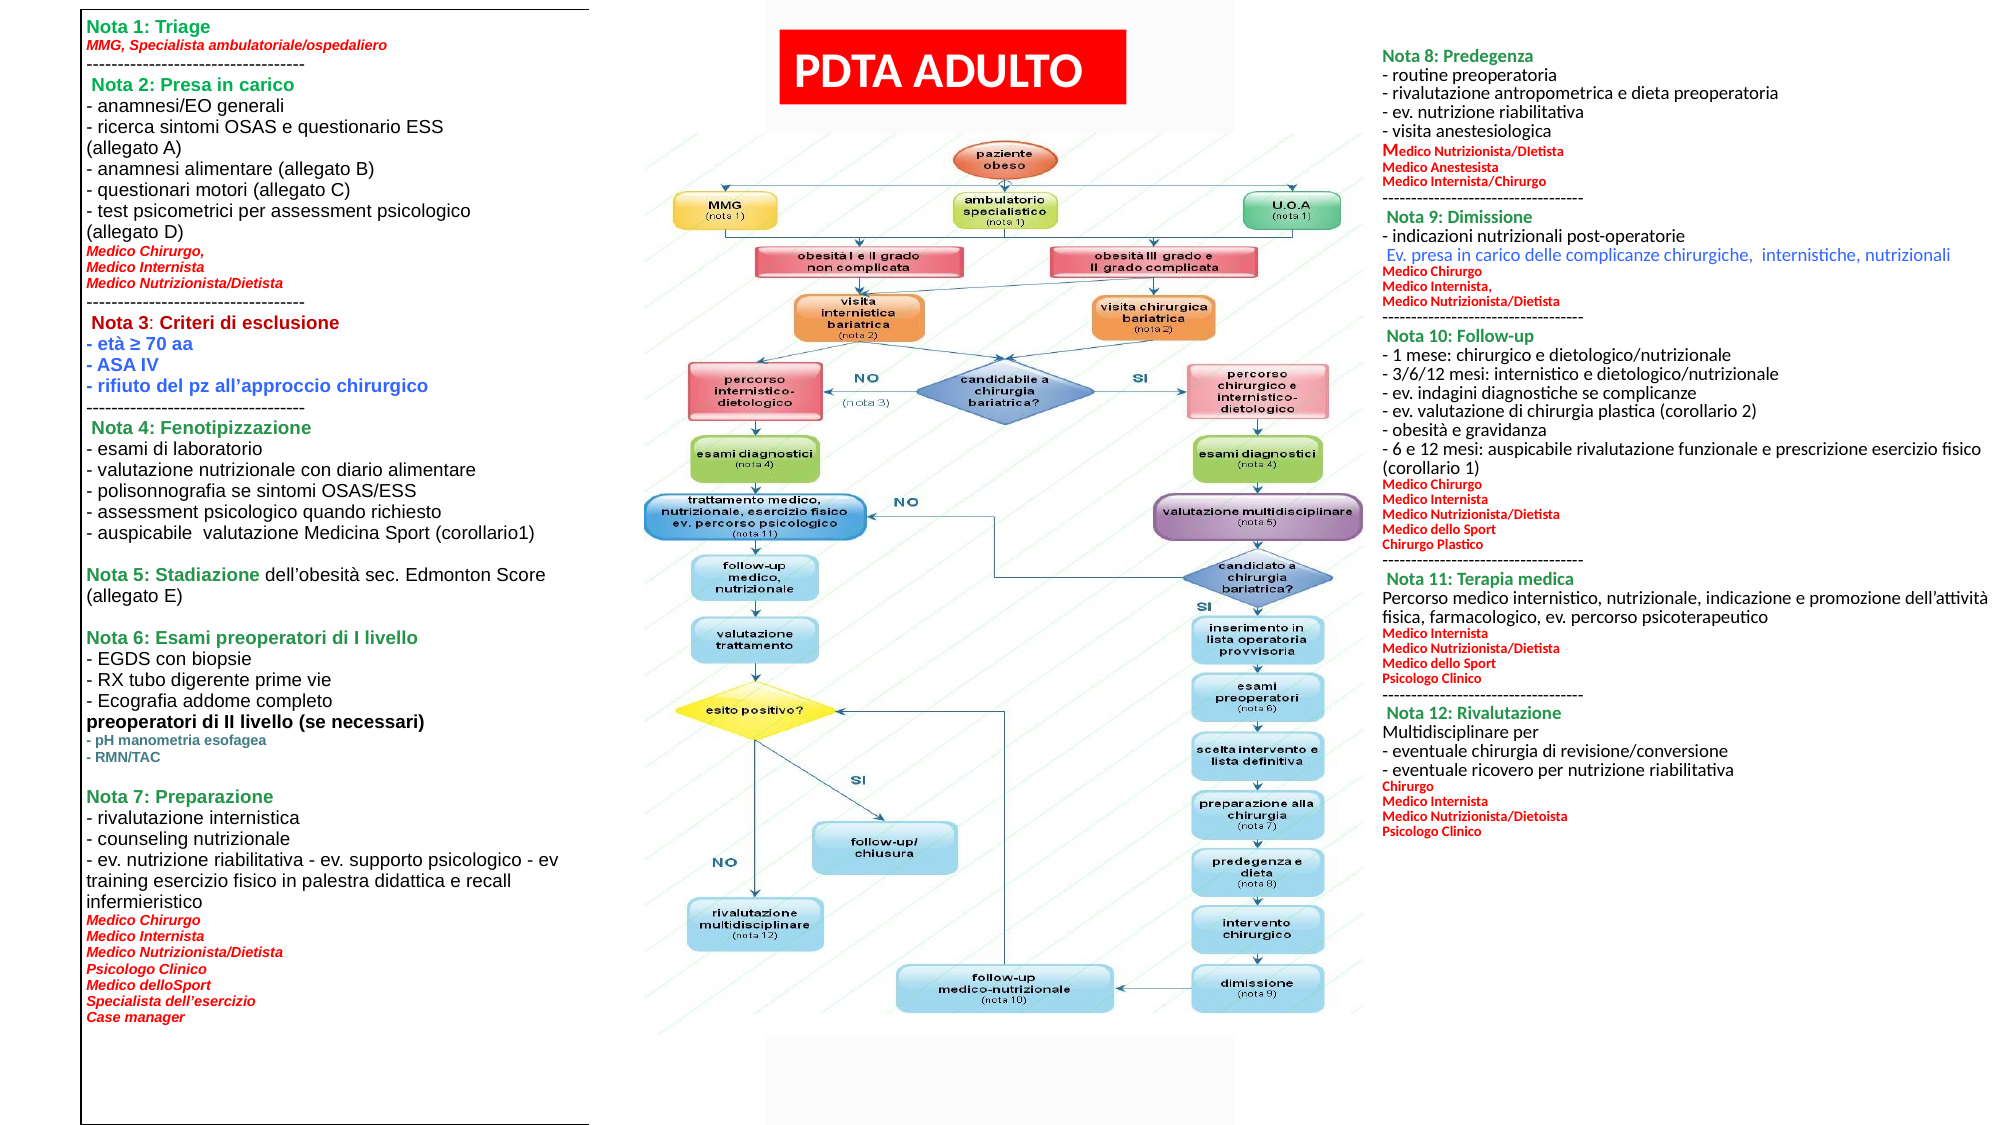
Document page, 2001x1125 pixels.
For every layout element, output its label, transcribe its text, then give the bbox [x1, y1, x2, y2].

picture [644, 132, 1365, 1036]
text_box PDTA ADULTO [779, 29, 1127, 105]
table_header Nota 8: Predegenza - routine preoperatoria - rivalutazione antropometrica e dieta preoperatoria - ev. nutrizione riabilitativa - visita anestesiologica Medico Nutrizionista/DIetista Medico Anestesista Medico Internista/Chirurgo ----------------------------------- Nota 9: Dimissione - indicazioni nutrizionali post-operatorie Ev. presa in carico delle complicanze chirurgiche, internistiche, nutrizionali Medico Chirurgo Medico Internista, Medico Nutrizionista/Dietista ----------------------------------- Nota 10: Follow-up - 1 mese: chirurgico e dietologico/nutrizionale - 3/6/12 mesi: internistico e dietologico/nutrizionale - ev. indagini diagnostiche se complicanze - ev. valutazione di chirurgia plastica (corollario 2) - obesità e gravidanza - 6 e 12 mesi: auspicabile rivalutazione funzionale e prescrizione esercizio fisico (corollario 1) Medico Chirurgo Medico Internista Medico Nutrizionista/Dietista Medico dello Sport Chirurgo Plastico ----------------------------------- Nota 11: Terapia medica Percorso medico internistico, nutrizionale, indicazione e promozione dell’attività fisica, farmacologico, ev. percorso psicoterapeutico Medico Internista Medico Nutrizionista/Dietista Medico dello Sport Psicologo Clinico ----------------------------------- Nota 12: Rivalutazione Multidisciplinare per - eventuale chirurgia di revisione/conversione - eventuale ricovero per nutrizione riabilitativa Chirurgo Medico Internista Medico Nutrizionista/Dietoista Psicologo Clinico [1378, 43, 1997, 1002]
table_header Nota 1: Triage MMG, Specialista ambulatoriale/ospedaliero ----------------------------------- Nota 2: Presa in carico - anamnesi/EO generali - ricerca sintomi OSAS e questionario ESS (allegato A) - anamnesi alimentare (allegato B) - questionari motori (allegato C) - test psicometrici per assessment psicologico (allegato D) Medico Chirurgo, Medico Internista Medico Nutrizionista/Dietista ----------------------------------- Nota 3: Criteri di esclusione - età ≥ 70 aa - ASA IV - rifiuto del pz all’approccio chirurgico ----------------------------------- Nota 4: Fenotipizzazione - esami di laboratorio - valutazione nutrizionale con diario alimentare - polisonnografia se sintomi OSAS/ESS - assessment psicologico quando richiesto - auspicabile valutazione Medicina Sport (corollario1) Nota 5: Stadiazione dell’obesità sec. Edmonton Score (allegato E) Nota 6: Esami preoperatori di I livello - EGDS con biopsie - RX tubo digerente prime vie - Ecografia addome completo preoperatori di II livello (se necessari) - pH manometria esofagea - RMN/TAC Nota 7: Preparazione - rivalutazione internistica - counseling nutrizionale - ev. nutrizione riabilitativa - ev. supporto psicologico - ev training esercizio fisico in palestra didattica e recall infermieristico Medico Chirurgo Medico Internista Medico Nutrizionista/Dietista Psicologo Clinico Medico delloSport Specialista dell’esercizio Case manager [82, 10, 589, 1124]
